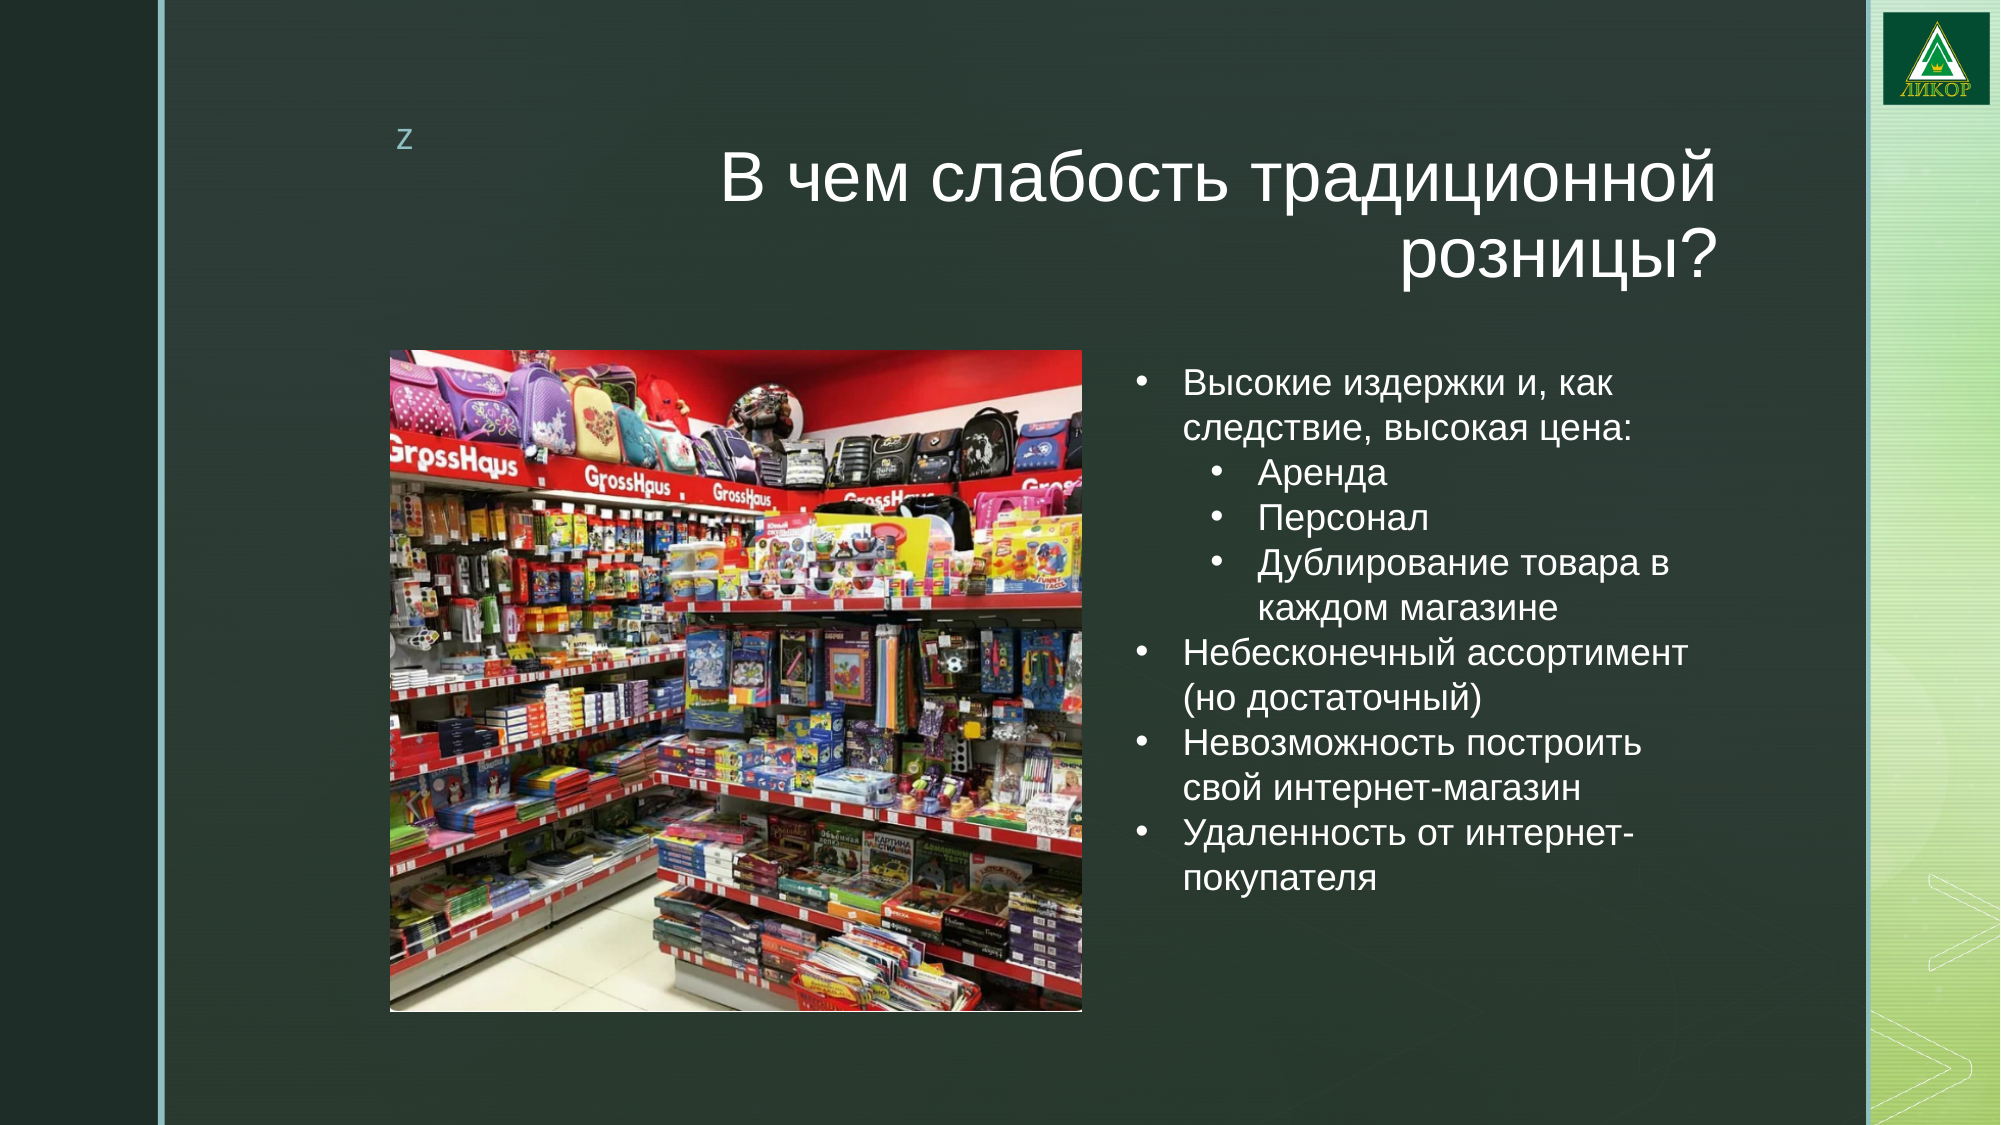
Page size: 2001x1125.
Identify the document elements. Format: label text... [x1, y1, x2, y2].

text_box Высокие издержки и, как следствие, высокая цена: Аренда Персонал Дублирование товара в каждом магазине Небесконечный ассортимент (но достаточный) Невозможность построить свой интернет-магазин Удаленность от интернет-покупателя [1120, 350, 1734, 906]
picture [389, 350, 1082, 1012]
title В чем слабость традиционной розницы? [428, 132, 1734, 310]
picture [1871, 0, 2001, 1125]
